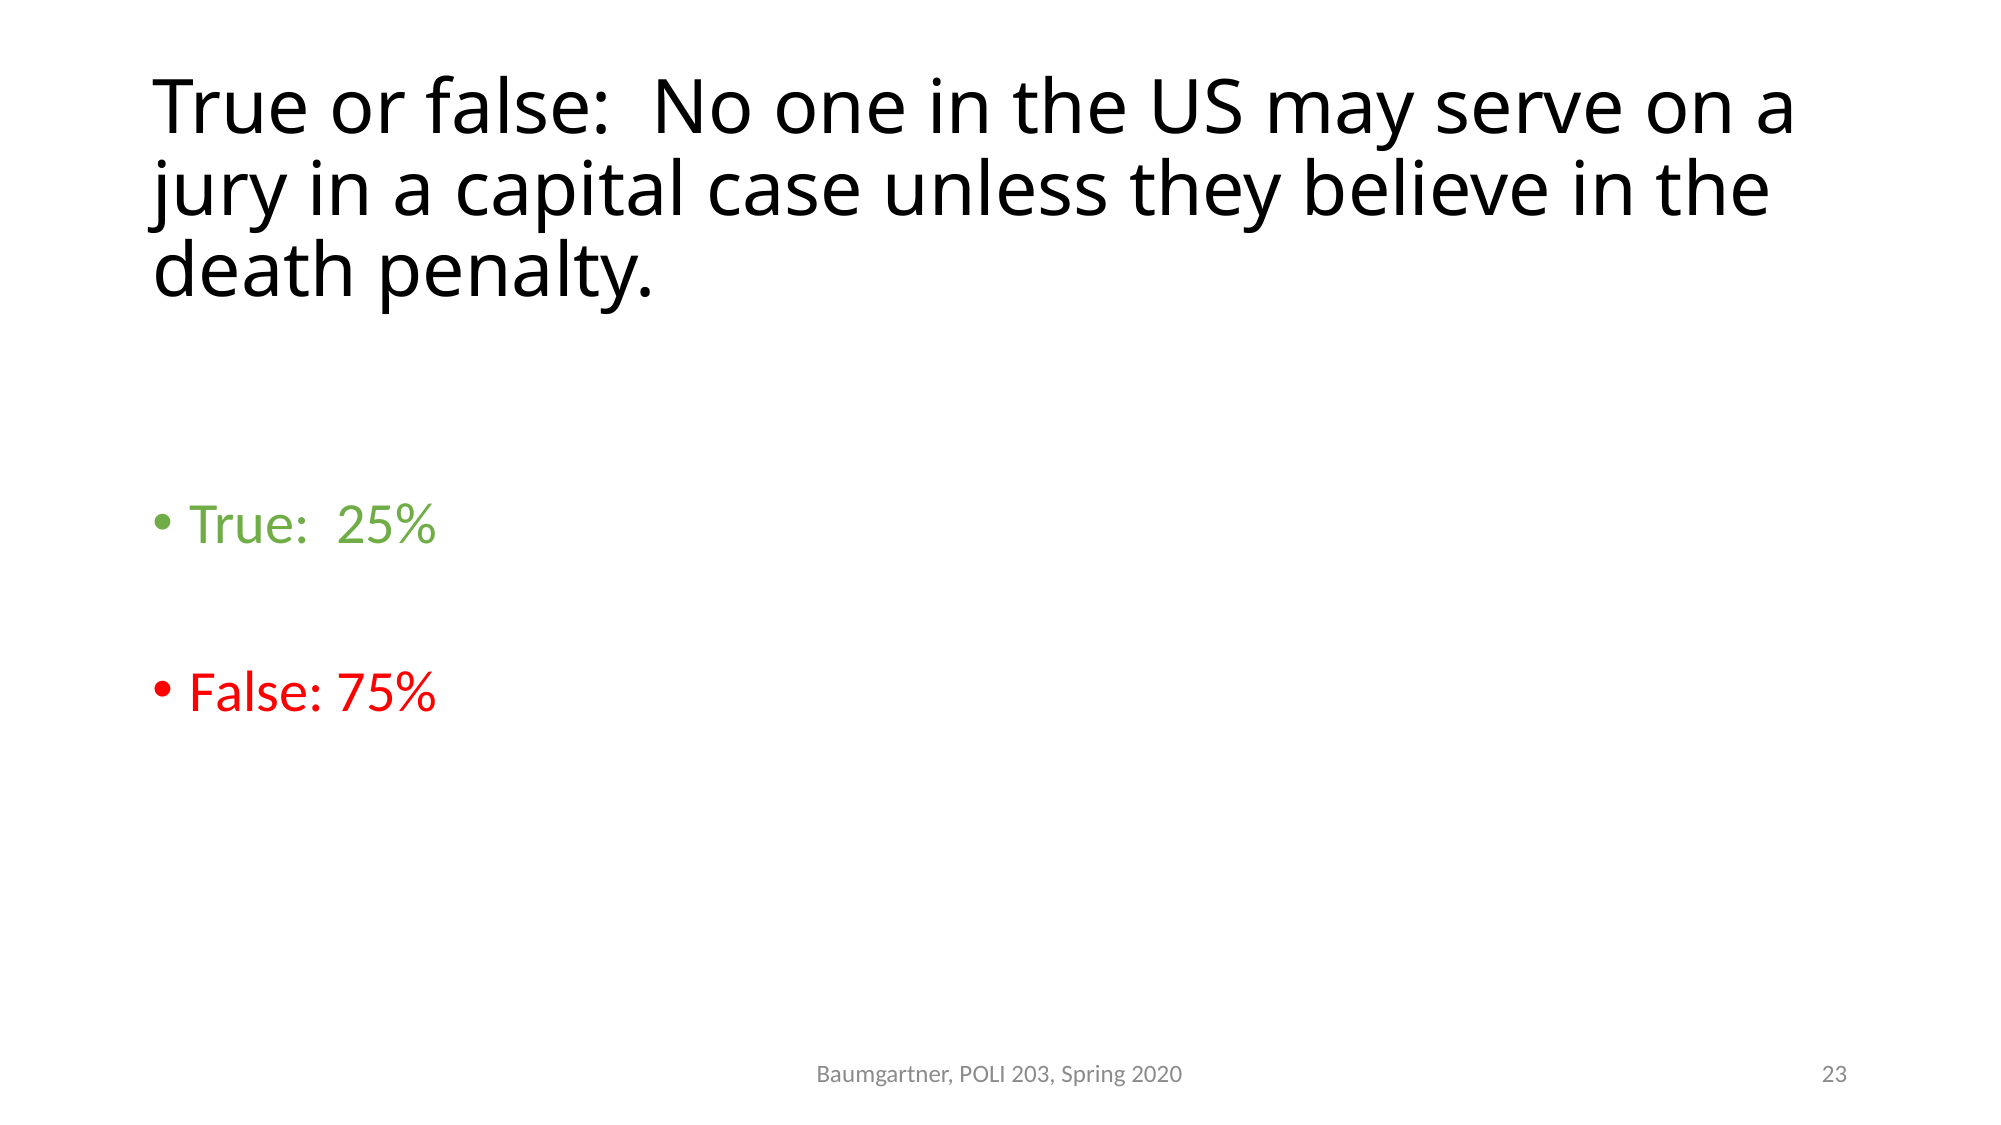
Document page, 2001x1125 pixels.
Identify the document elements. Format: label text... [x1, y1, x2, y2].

slide_number 23 [1412, 1042, 1863, 1103]
footer Baumgartner, POLI 203, Spring 2020 [662, 1042, 1338, 1103]
list True: 25% False: 75% [137, 485, 1863, 1014]
title True or false: No one in the US may serve on a jury in a capital case unless they believe in the death penalty. [137, 59, 1863, 412]
